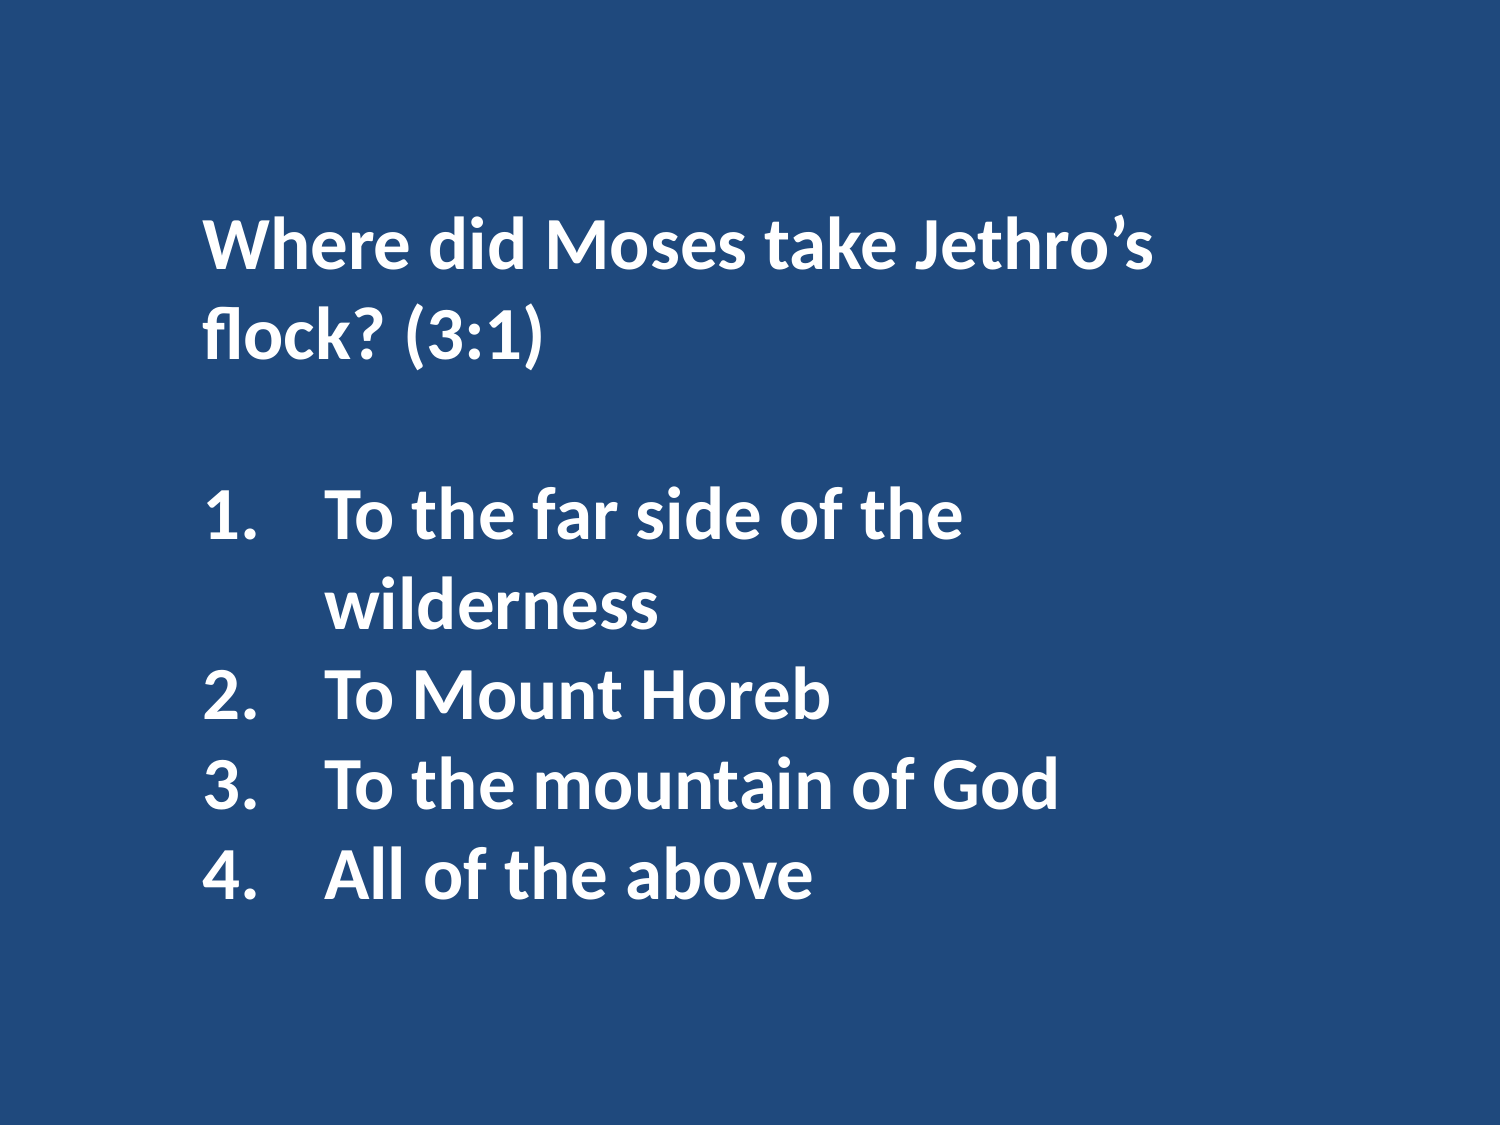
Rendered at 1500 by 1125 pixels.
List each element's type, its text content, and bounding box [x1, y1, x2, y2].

text_box Where did Moses take Jethro’s flock? (3:1) To the far side of the wilderness To Mount Horeb To the mountain of God All of the above [187, 187, 1263, 923]
